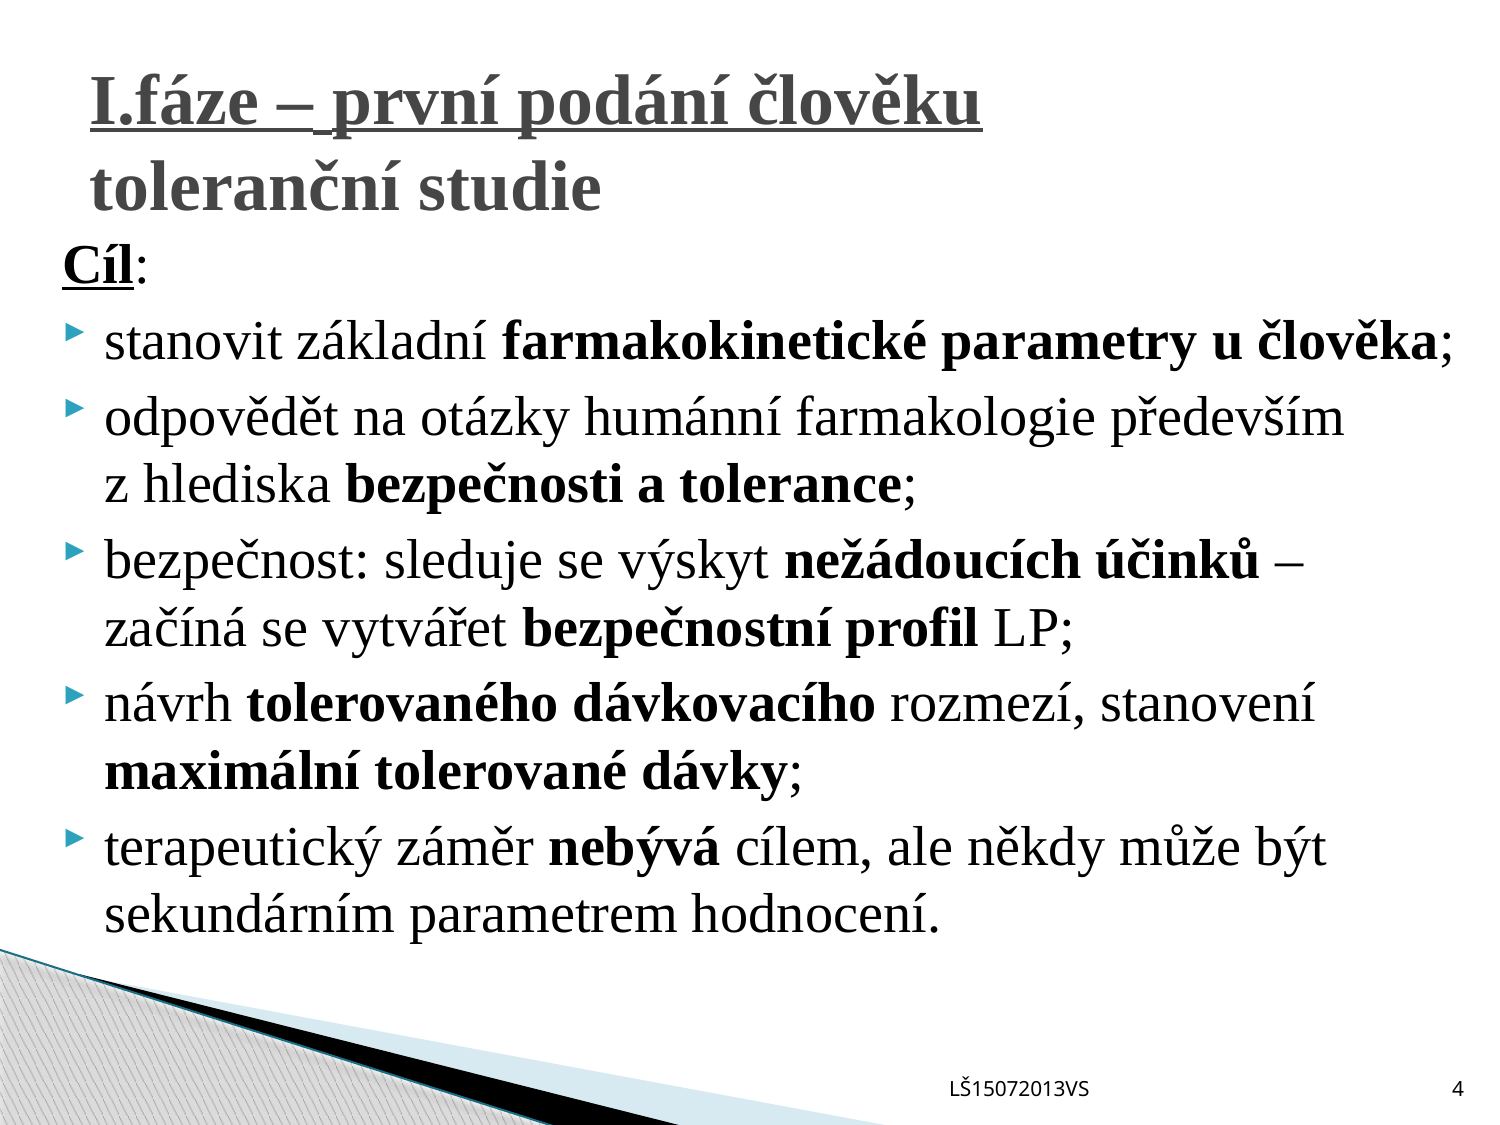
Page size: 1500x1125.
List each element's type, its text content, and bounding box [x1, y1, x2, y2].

slide_number 4 [1418, 1051, 1479, 1112]
list Cíl: stanovit základní farmakokinetické parametry u člověka; odpovědět na otázky humánní farmakologie především z hlediska bezpečnosti a tolerance; bezpečnost: sleduje se výskyt nežádoucích účinků – začíná se vytvářet bezpečnostní profil LP; návrh tolerovaného dávkovacího rozmezí, stanovení maximální tolerované dávky; terapeutický záměr nebývá cílem, ale někdy může být sekundárním parametrem hodnocení. [29, 219, 1471, 1005]
footer LŠ15072013VS [718, 1051, 1105, 1112]
title I.fáze – první podání člověku toleranční studie [75, 45, 1425, 233]
